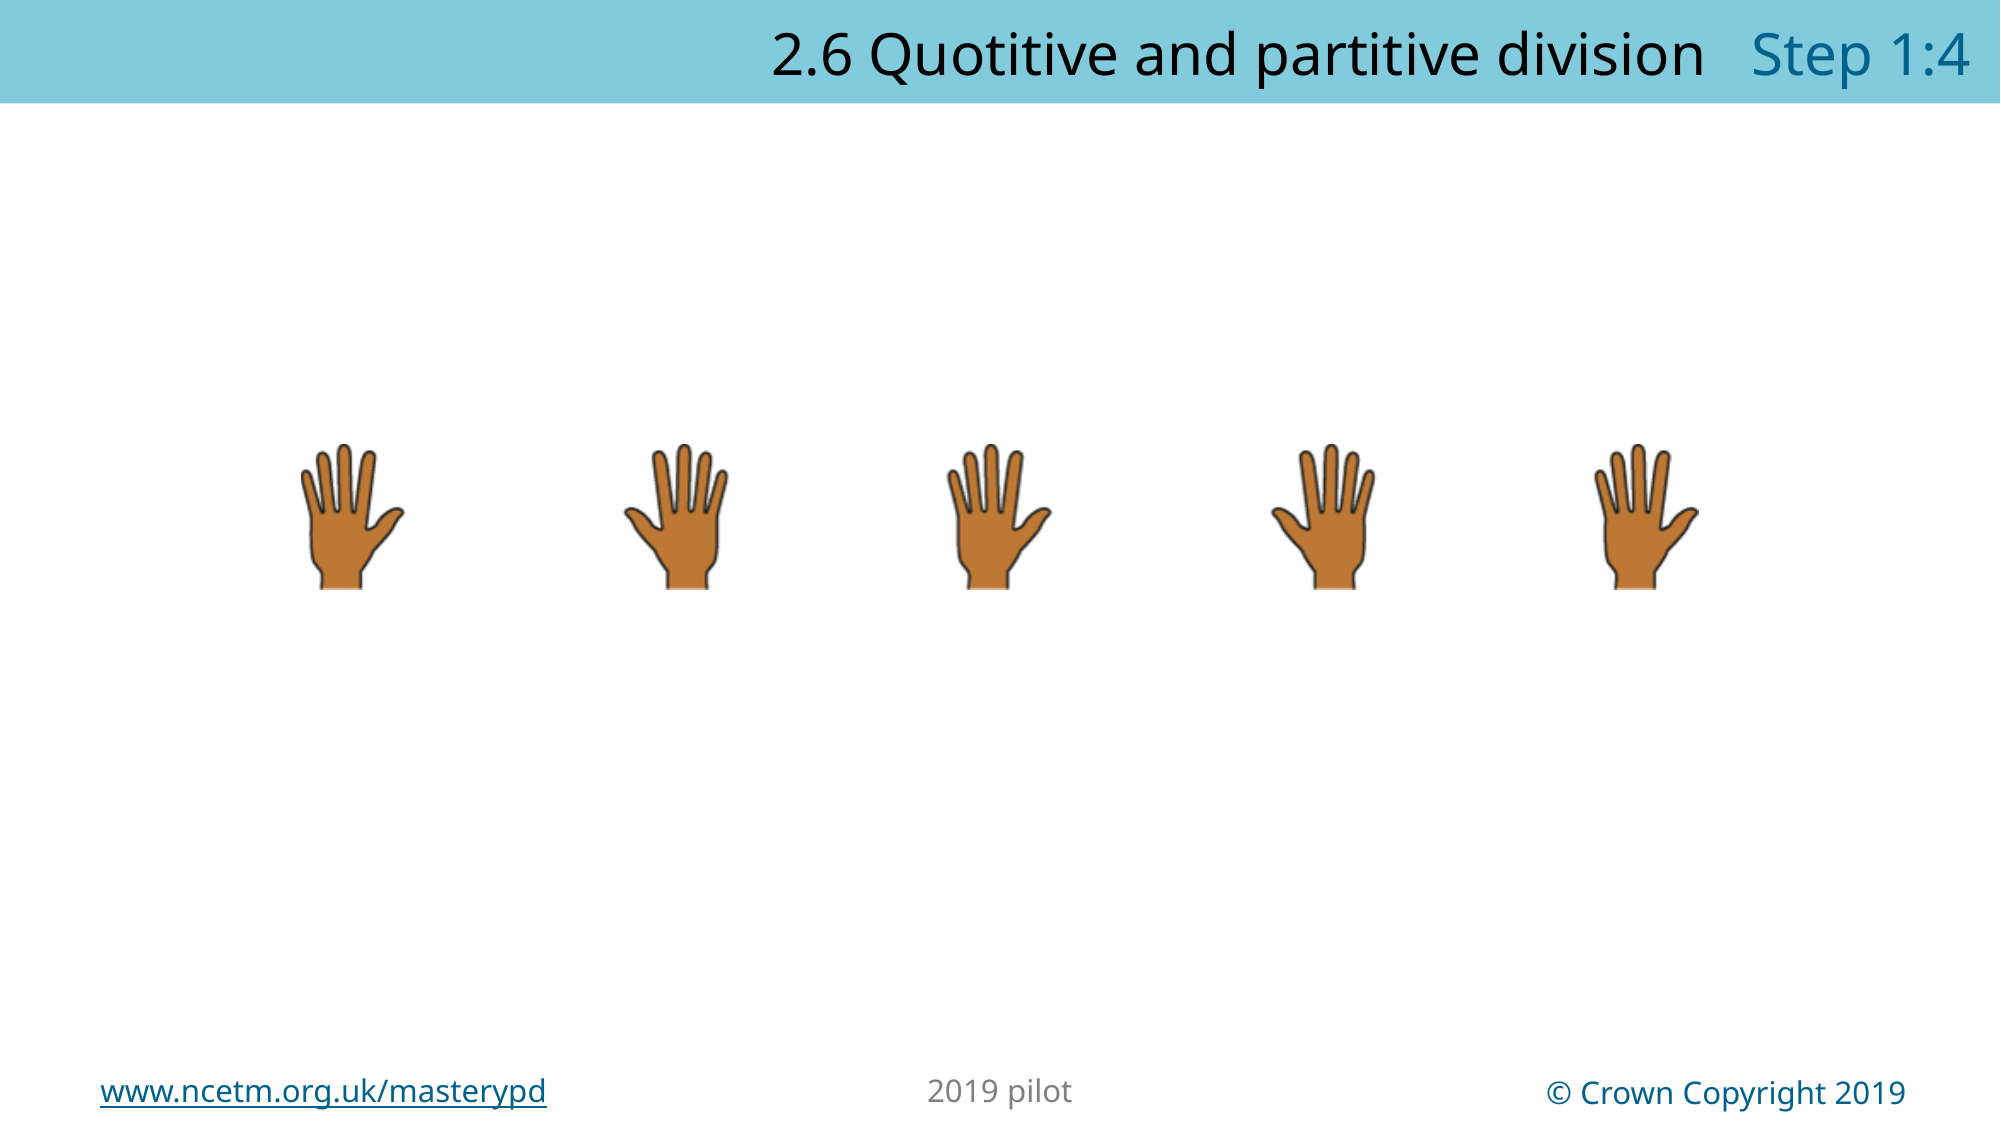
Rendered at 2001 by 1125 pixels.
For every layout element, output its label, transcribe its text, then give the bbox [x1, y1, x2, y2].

picture [300, 444, 1700, 590]
list 2.6 Quotitive and partitive division Step 1:4 [0, 0, 2000, 104]
